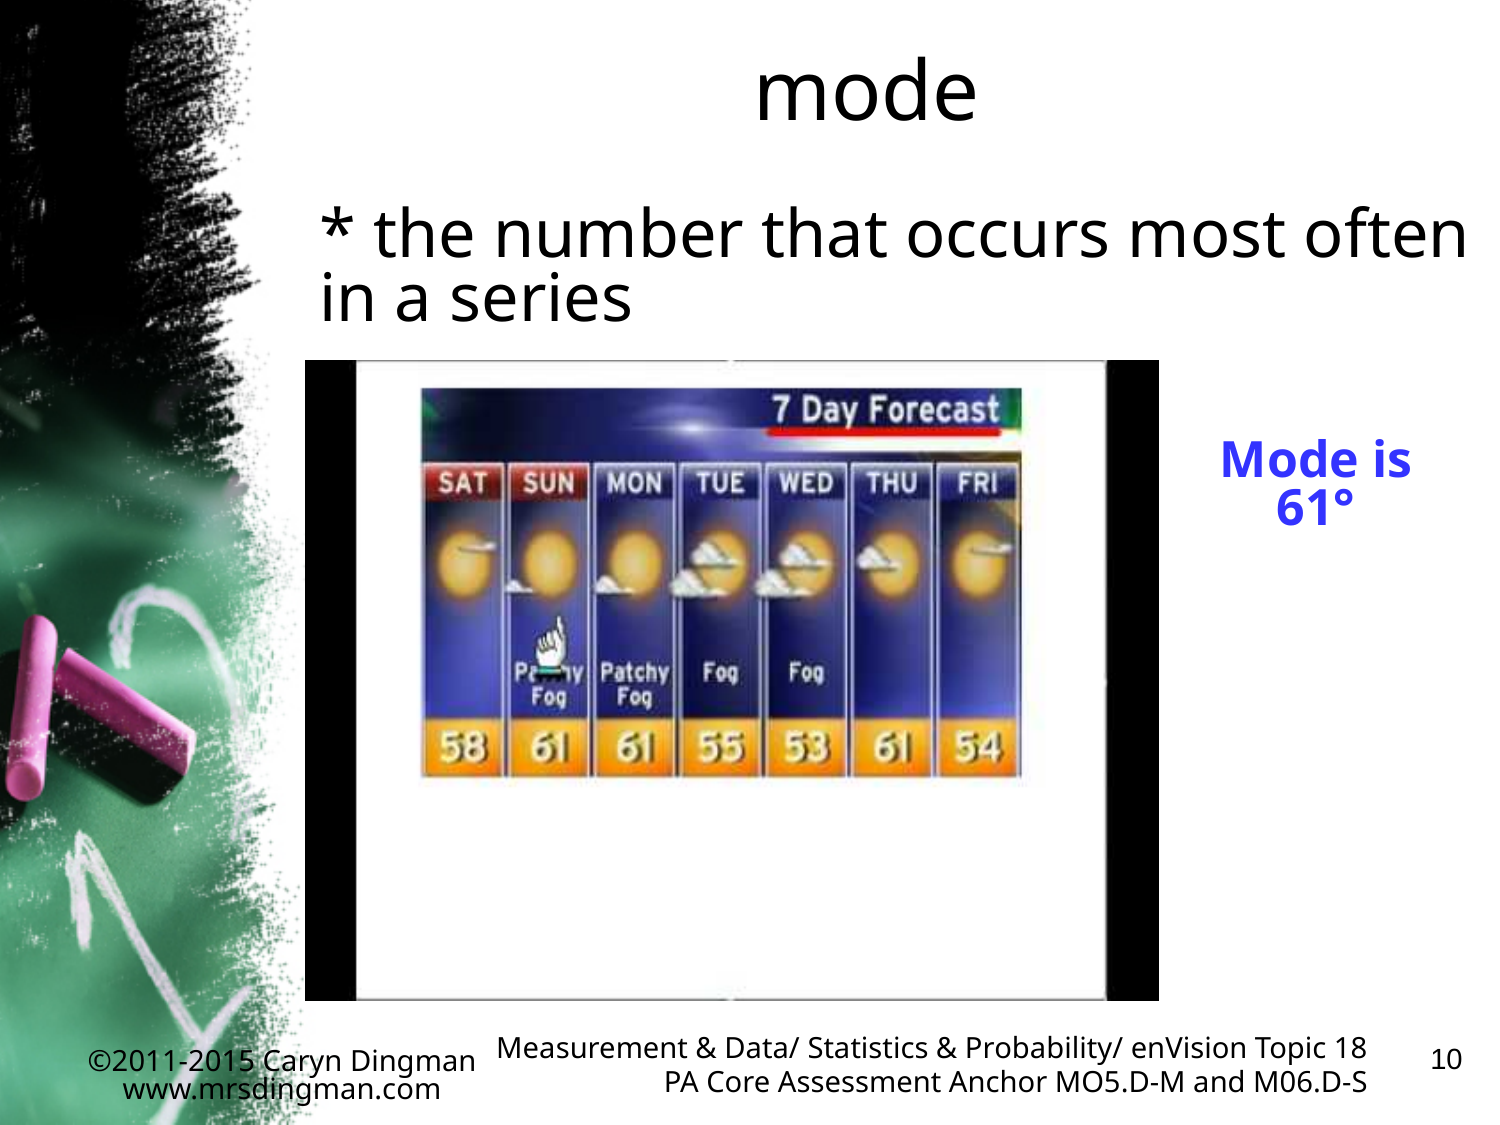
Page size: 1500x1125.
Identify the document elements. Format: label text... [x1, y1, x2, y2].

picture [0, 0, 1500, 1125]
text_box ©2011-2015 Caryn Dingman www.mrsdingman.com [0, 1041, 564, 1113]
text_box Mode is 61° [1181, 431, 1450, 543]
text_box mode [233, 48, 1500, 144]
slide_number 10 [1252, 1033, 1478, 1108]
text_box Measurement & Data/ Statistics & Probability/ enVision Topic 18 PA Core Assessment Anchor MO5.D-M and M06.D-S [421, 1028, 1383, 1106]
text_box * the number that occurs most often in a series [304, 198, 1500, 342]
